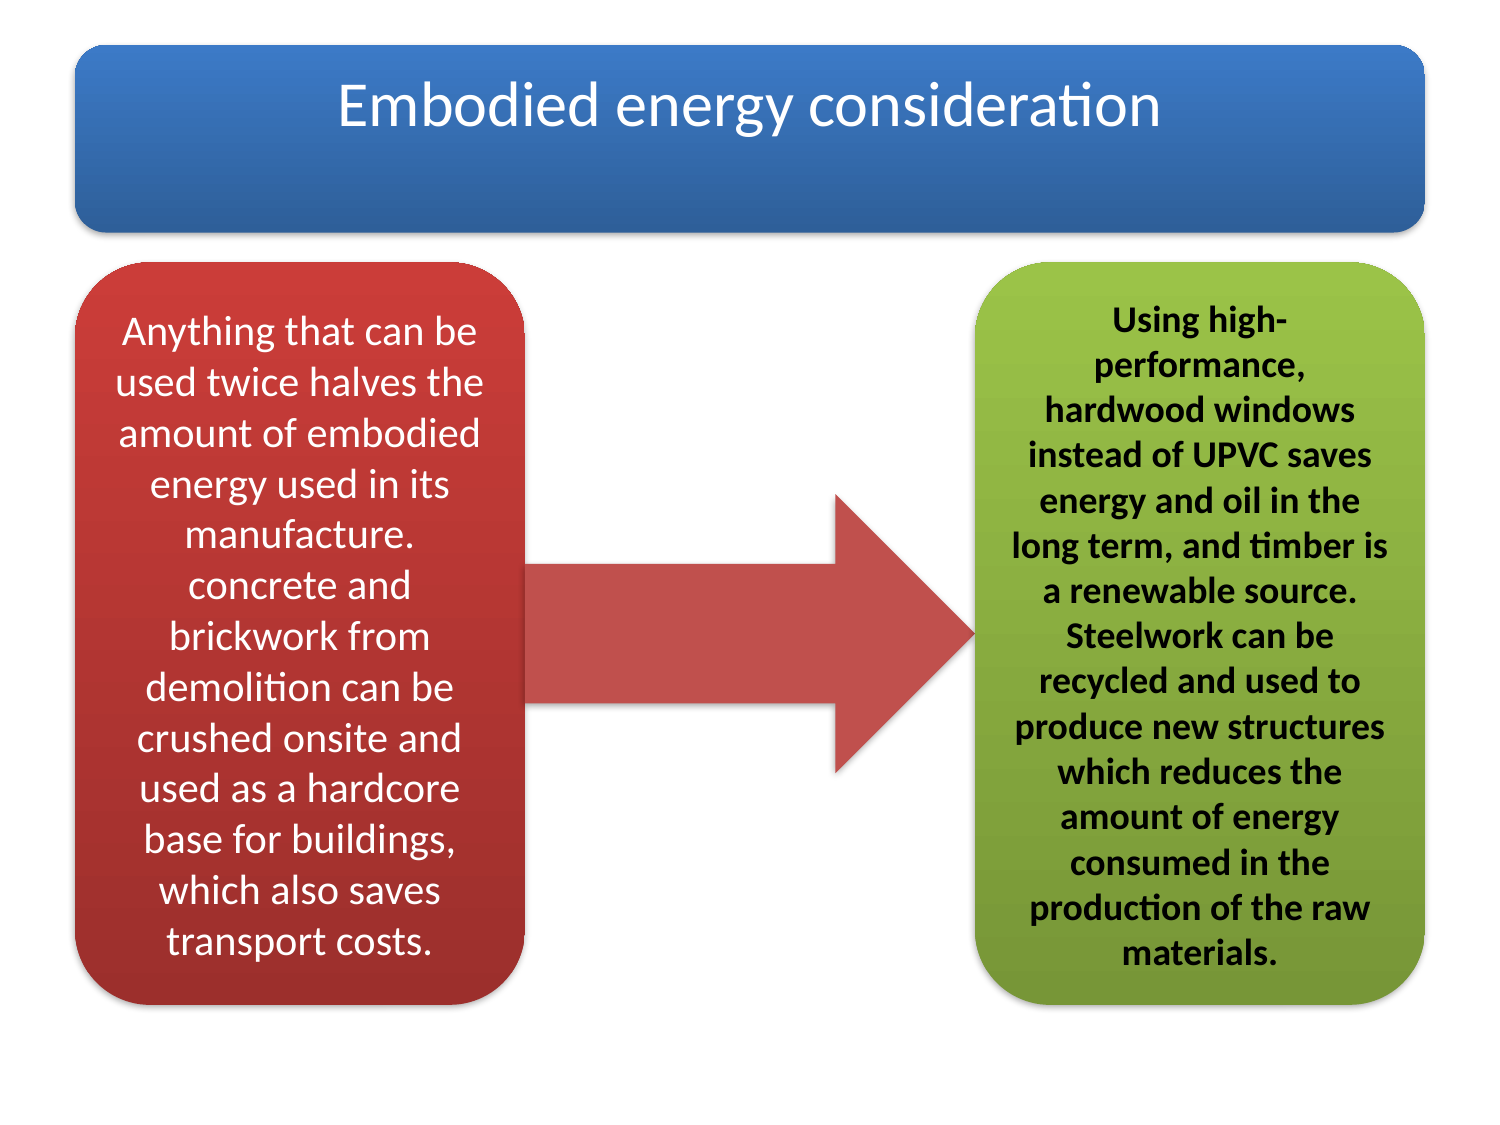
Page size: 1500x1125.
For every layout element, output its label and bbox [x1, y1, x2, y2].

list [74, 262, 1426, 1006]
text_box [74, 44, 1426, 233]
